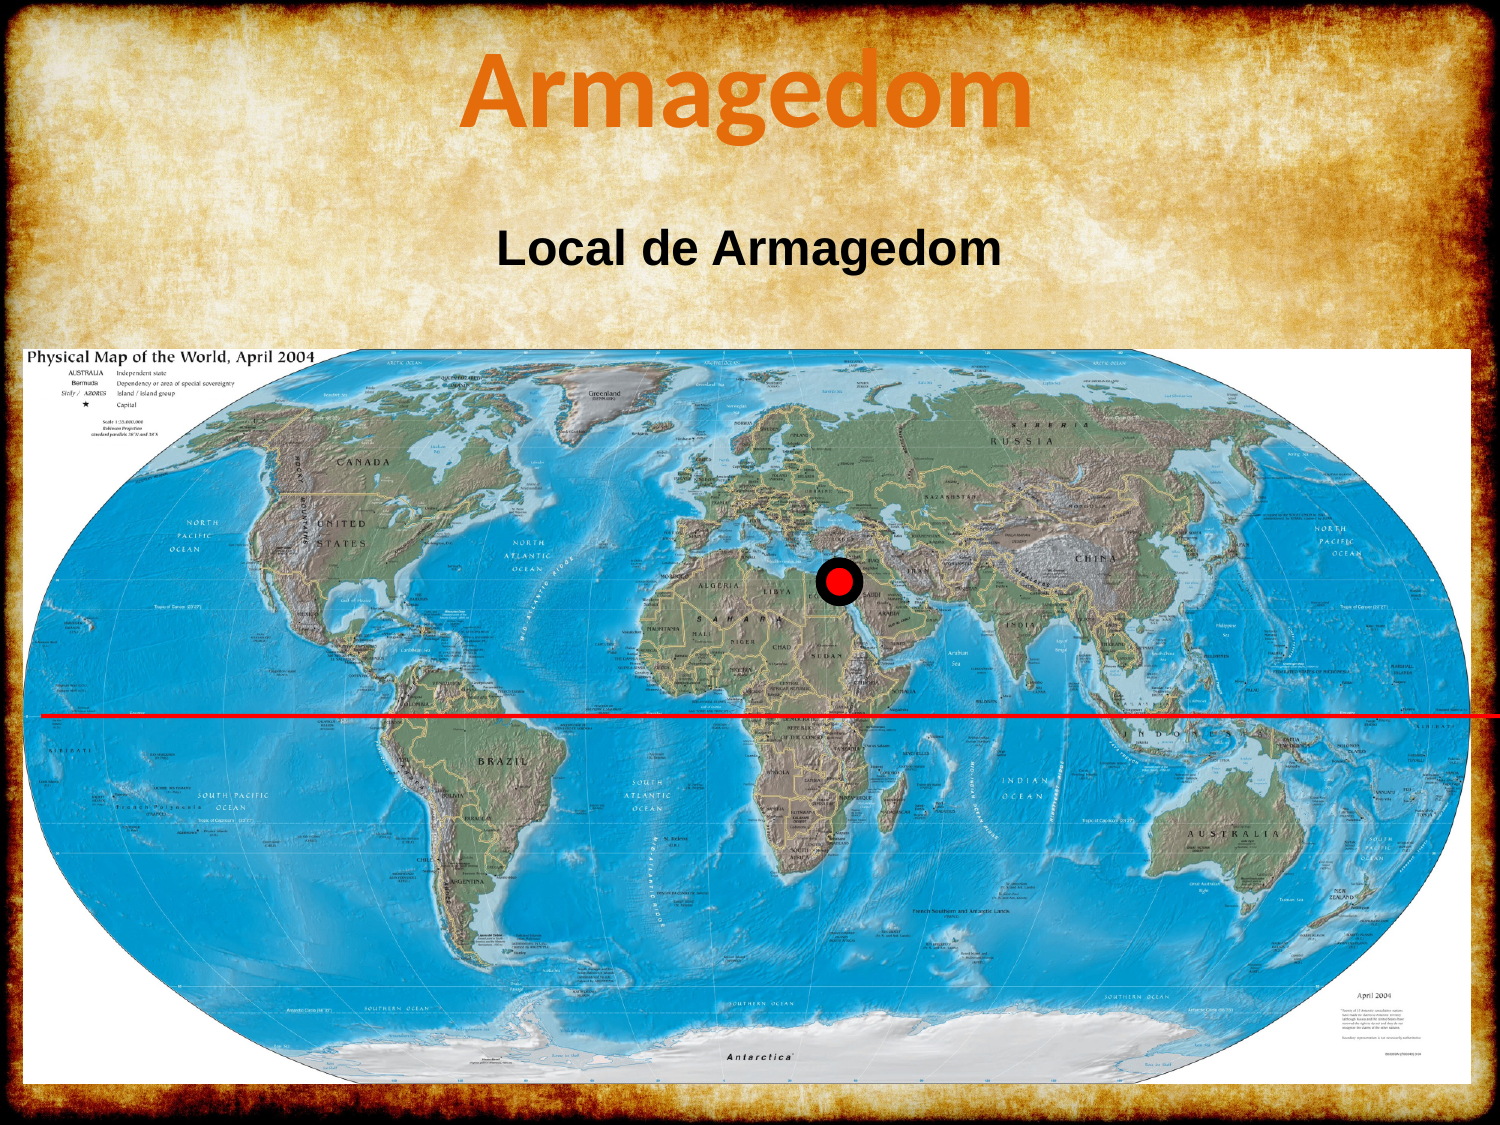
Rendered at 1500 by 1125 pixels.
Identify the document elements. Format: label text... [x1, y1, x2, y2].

text_box Armagedom [444, 7, 1052, 158]
list Local de Armagedom [75, 208, 1425, 315]
picture [0, 0, 1500, 1125]
